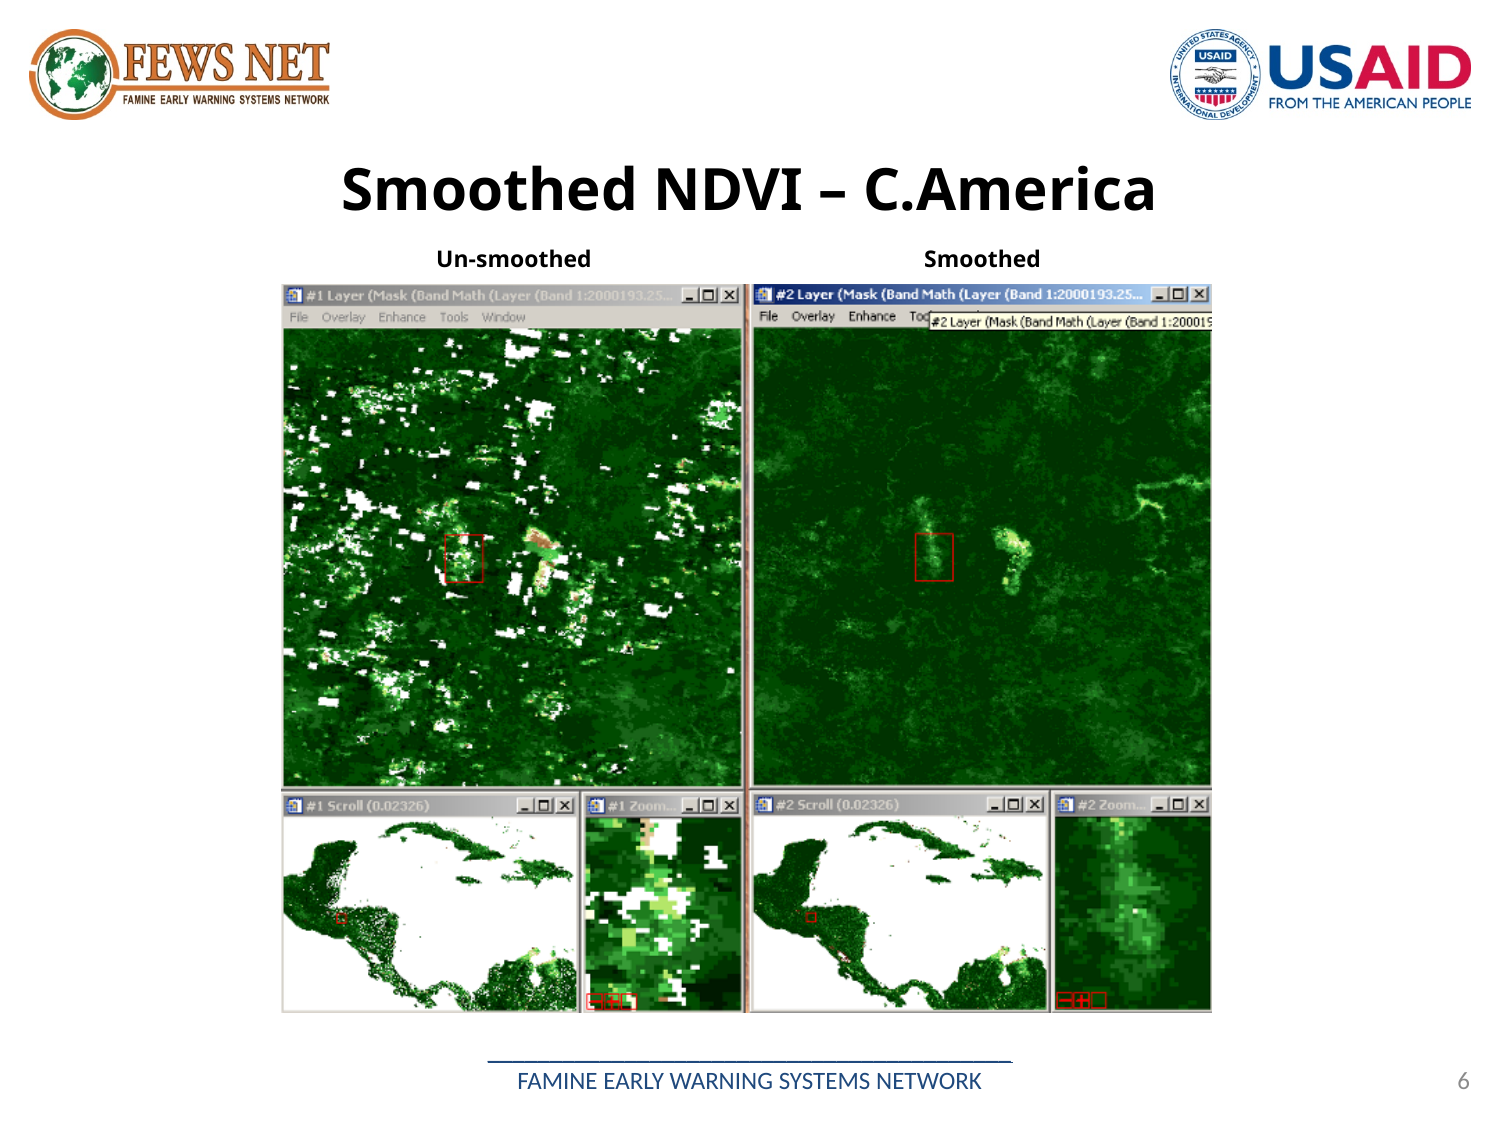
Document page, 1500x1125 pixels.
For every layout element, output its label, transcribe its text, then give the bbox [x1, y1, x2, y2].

picture [281, 284, 1213, 1013]
picture [1170, 29, 1471, 120]
text_box Smoothed [749, 237, 1216, 280]
picture [29, 29, 330, 120]
text_box Un-smoothed [281, 237, 747, 280]
title Smoothed NDVI – C.America [15, 127, 1485, 248]
